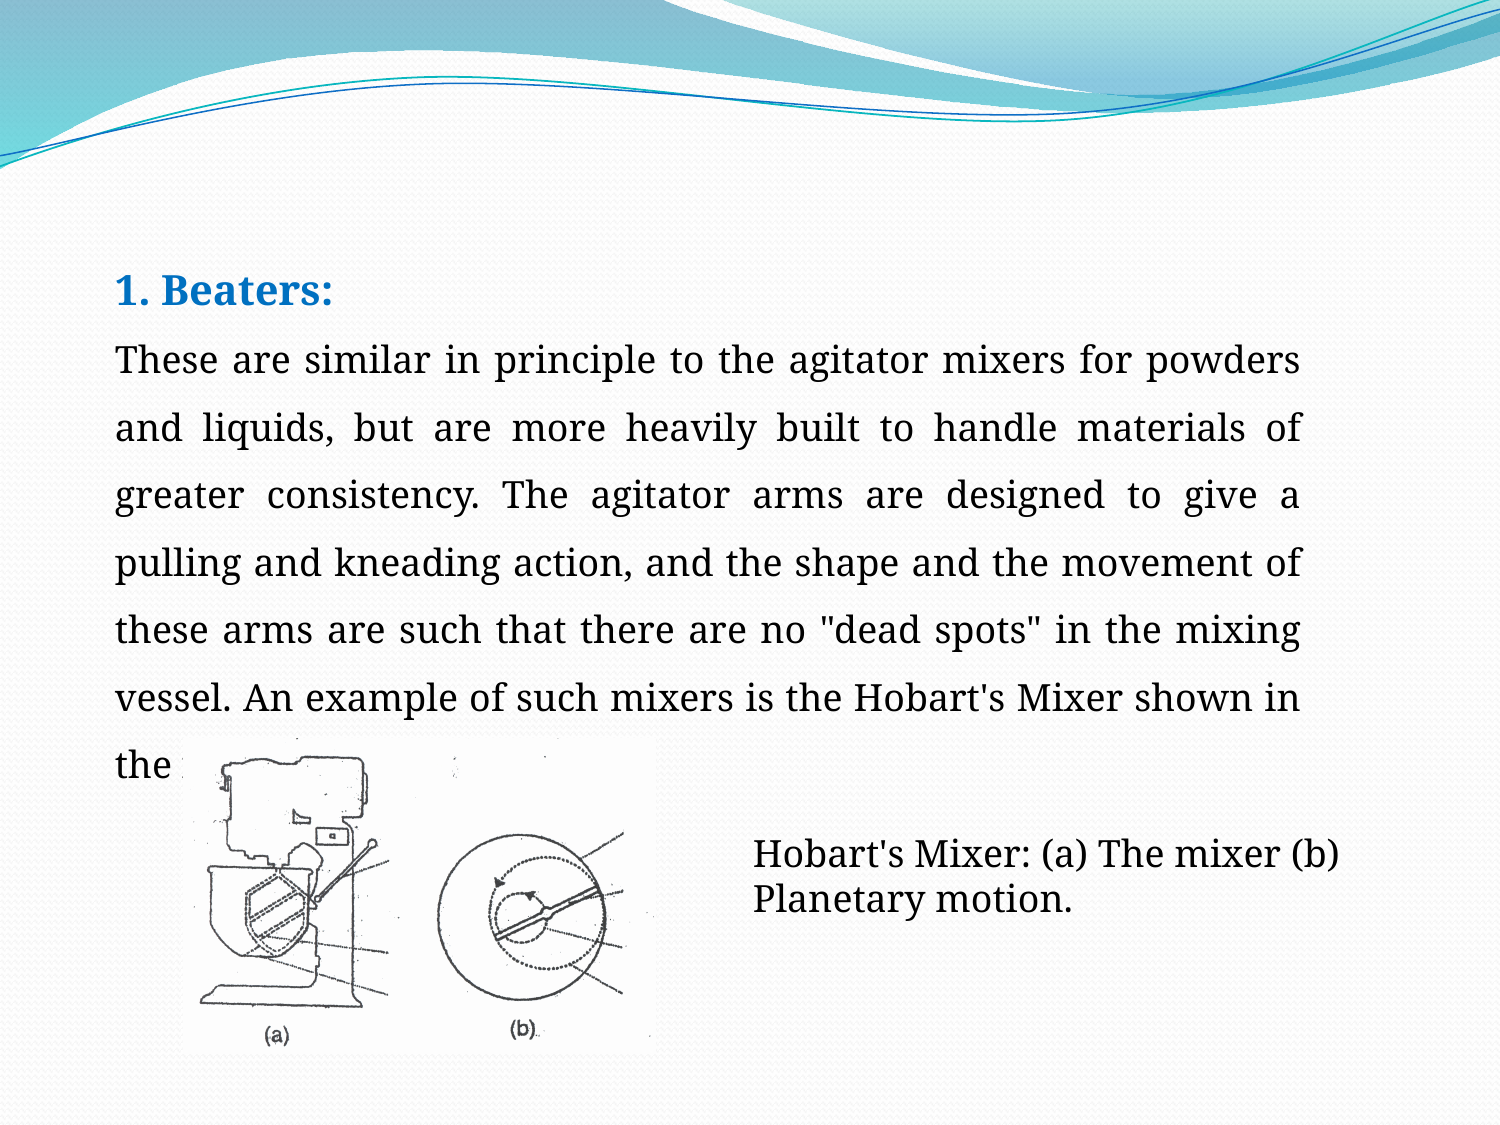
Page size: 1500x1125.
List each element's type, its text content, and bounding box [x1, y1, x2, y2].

text_box Hobart's Mixer: (a) The mixer (b) Planetary motion. [738, 822, 1424, 972]
picture [182, 738, 656, 1055]
text_box 1. Beaters: These are similar in principle to the agitator mixers for powders and liquids, but are more heavily built to handle materials of greater consistency. The agitator arms are designed to give a pulling and kneading action, and the shape and the movement of these arms are such that there are no "dead spots" in the mixing vessel. An example of such mixers is the Hobart's Mixer shown in the following Figure [100, 231, 1317, 862]
